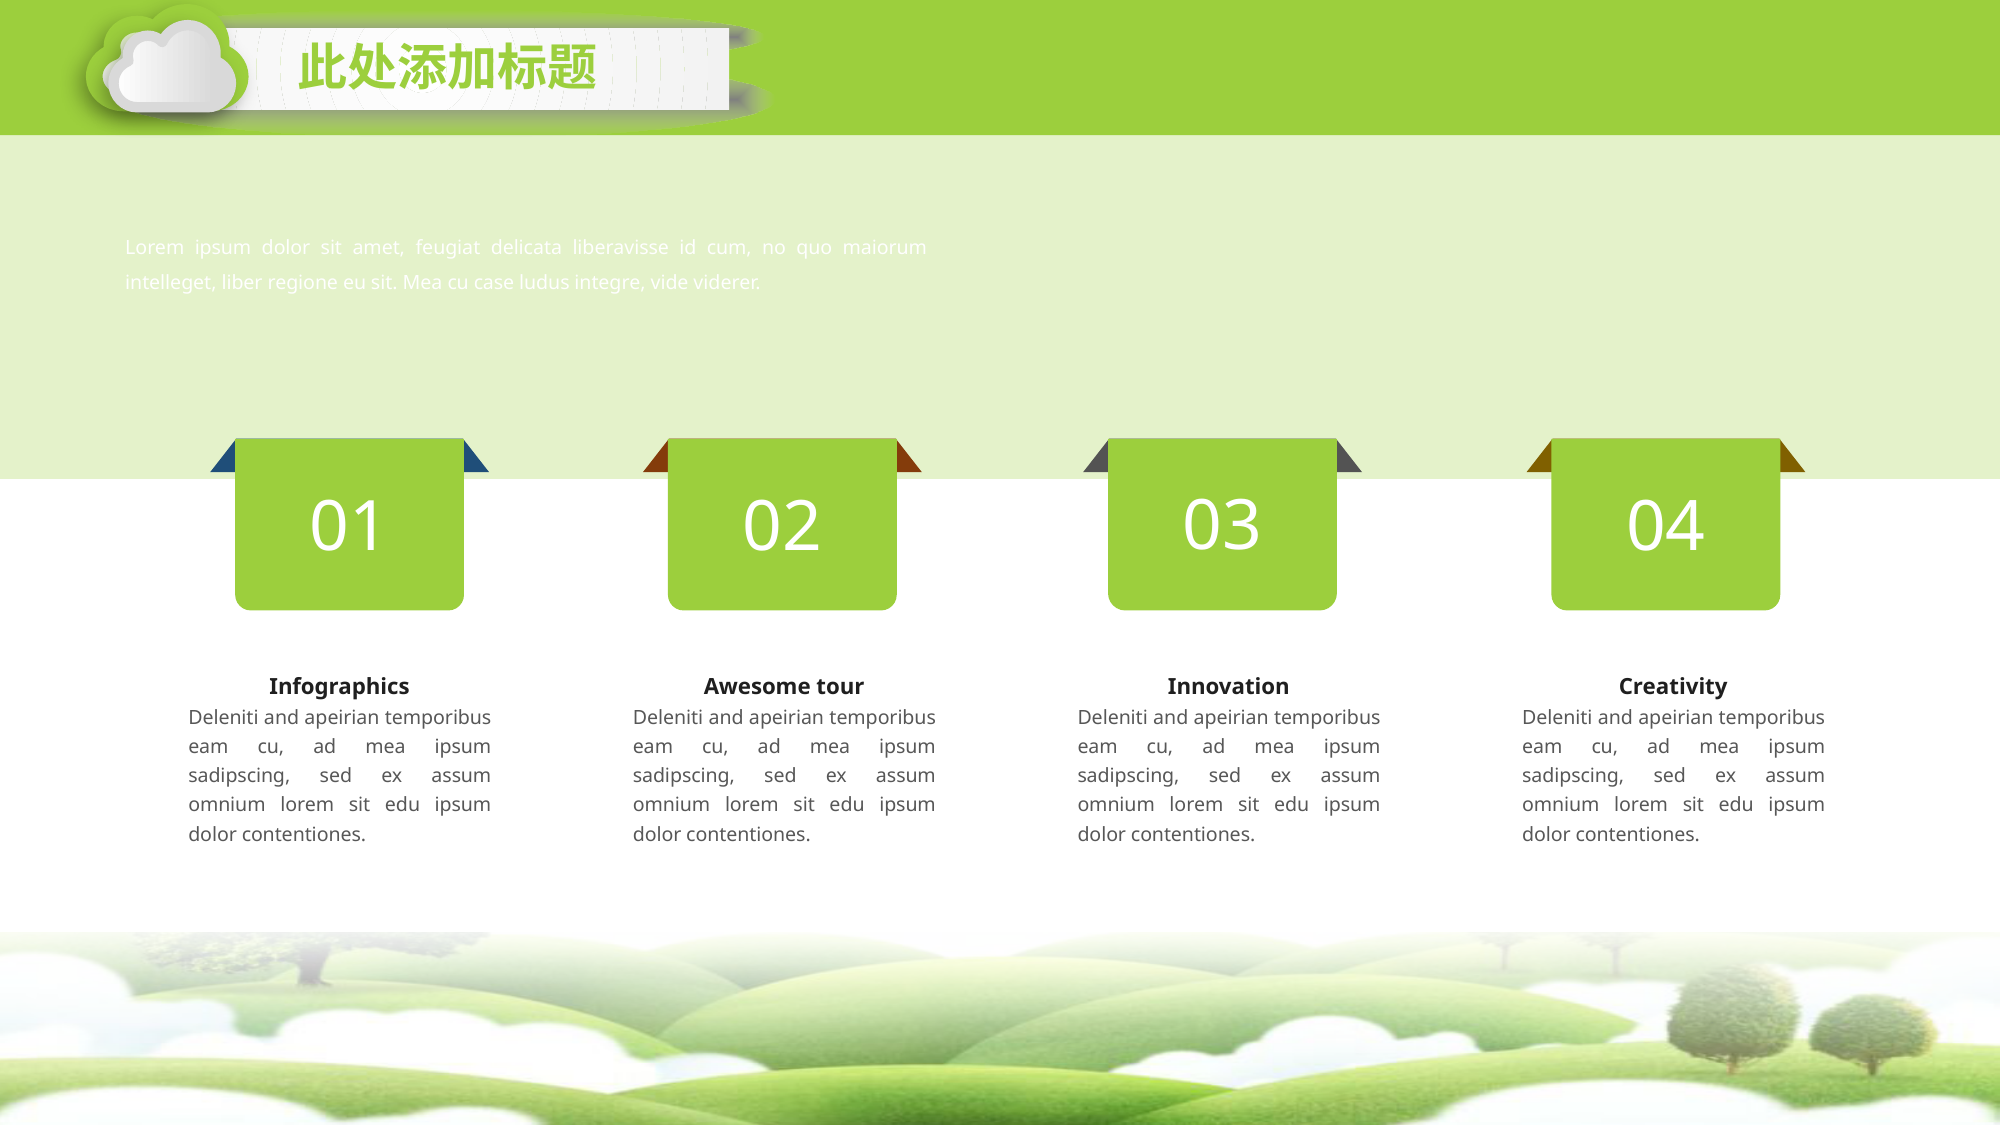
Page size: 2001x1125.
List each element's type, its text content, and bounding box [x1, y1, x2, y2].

text_box Infographics Deleniti and apeirian temporibus eam cu, ad mea ipsum sadipscing, sed ex assum omnium lorem sit edu ipsum dolor contentiones. [169, 657, 511, 855]
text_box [1526, 438, 1806, 611]
picture [0, 0, 2000, 478]
text_box Innovation Deleniti and apeirian temporibus eam cu, ad mea ipsum sadipscing, sed ex assum omnium lorem sit edu ipsum dolor contentiones. [1058, 657, 1400, 855]
text_box Awesome tour Deleniti and apeirian temporibus eam cu, ad mea ipsum sadipscing, sed ex assum omnium lorem sit edu ipsum dolor contentiones. [613, 657, 955, 855]
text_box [94, 9, 254, 177]
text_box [1083, 438, 1363, 611]
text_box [642, 438, 922, 611]
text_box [254, 9, 765, 110]
text_box Creativity Deleniti and apeirian temporibus eam cu, ad mea ipsum sadipscing, sed ex assum omnium lorem sit edu ipsum dolor contentiones. [1502, 657, 1844, 855]
picture [0, 932, 2000, 1125]
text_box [210, 438, 490, 611]
